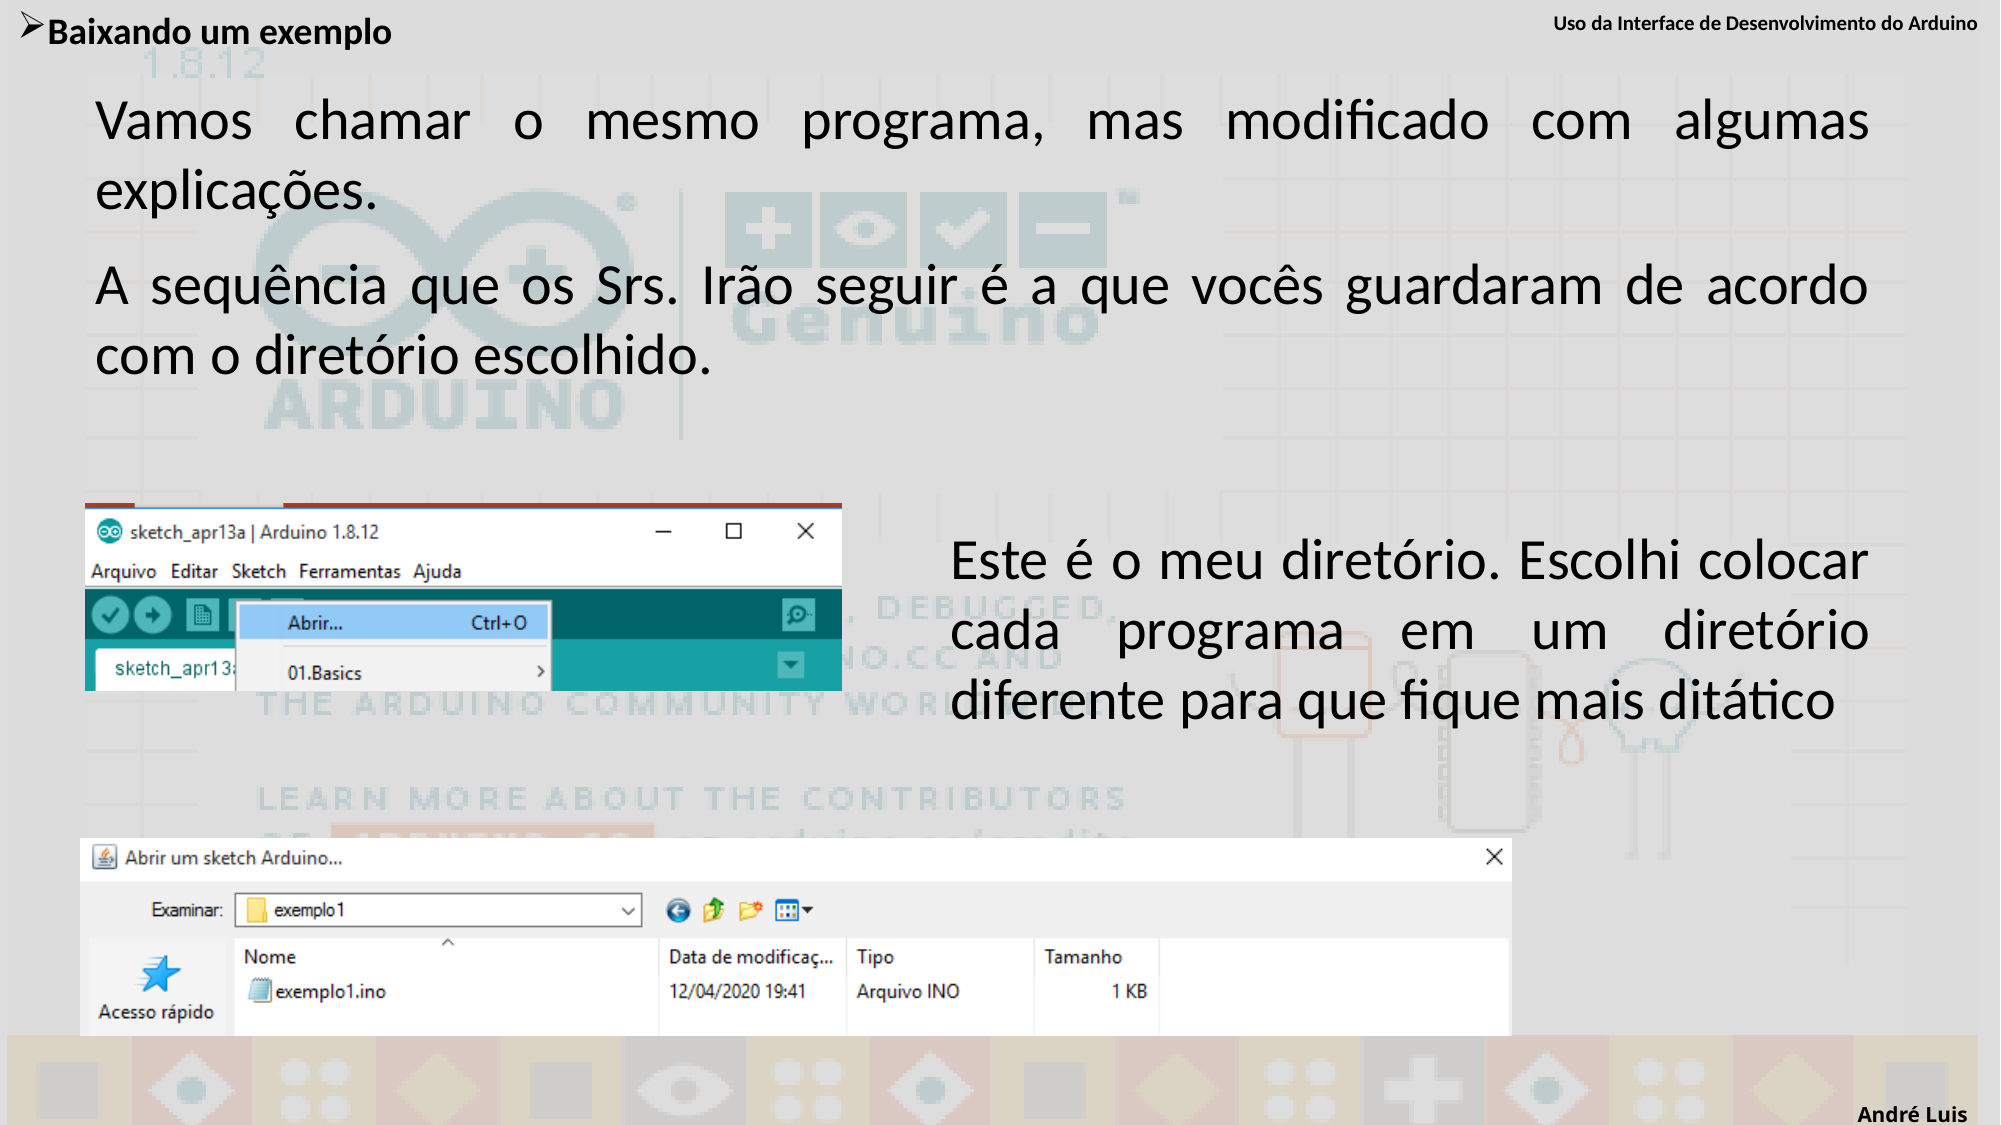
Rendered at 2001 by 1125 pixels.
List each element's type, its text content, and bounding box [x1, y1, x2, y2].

text_box Baixando um exemplo [2, 0, 408, 60]
text_box Vamos chamar o mesmo programa, mas modificado com algumas explicações. A sequência que os Srs. Irão seguir é a que vocês guardaram de acordo com o diretório escolhido. [80, 73, 1886, 394]
text_box Este é o meu diretório. Escolhi colocar cada programa em um diretório diferente para que fique mais ditático [935, 513, 1886, 739]
picture [80, 838, 1513, 1036]
picture [85, 503, 843, 692]
